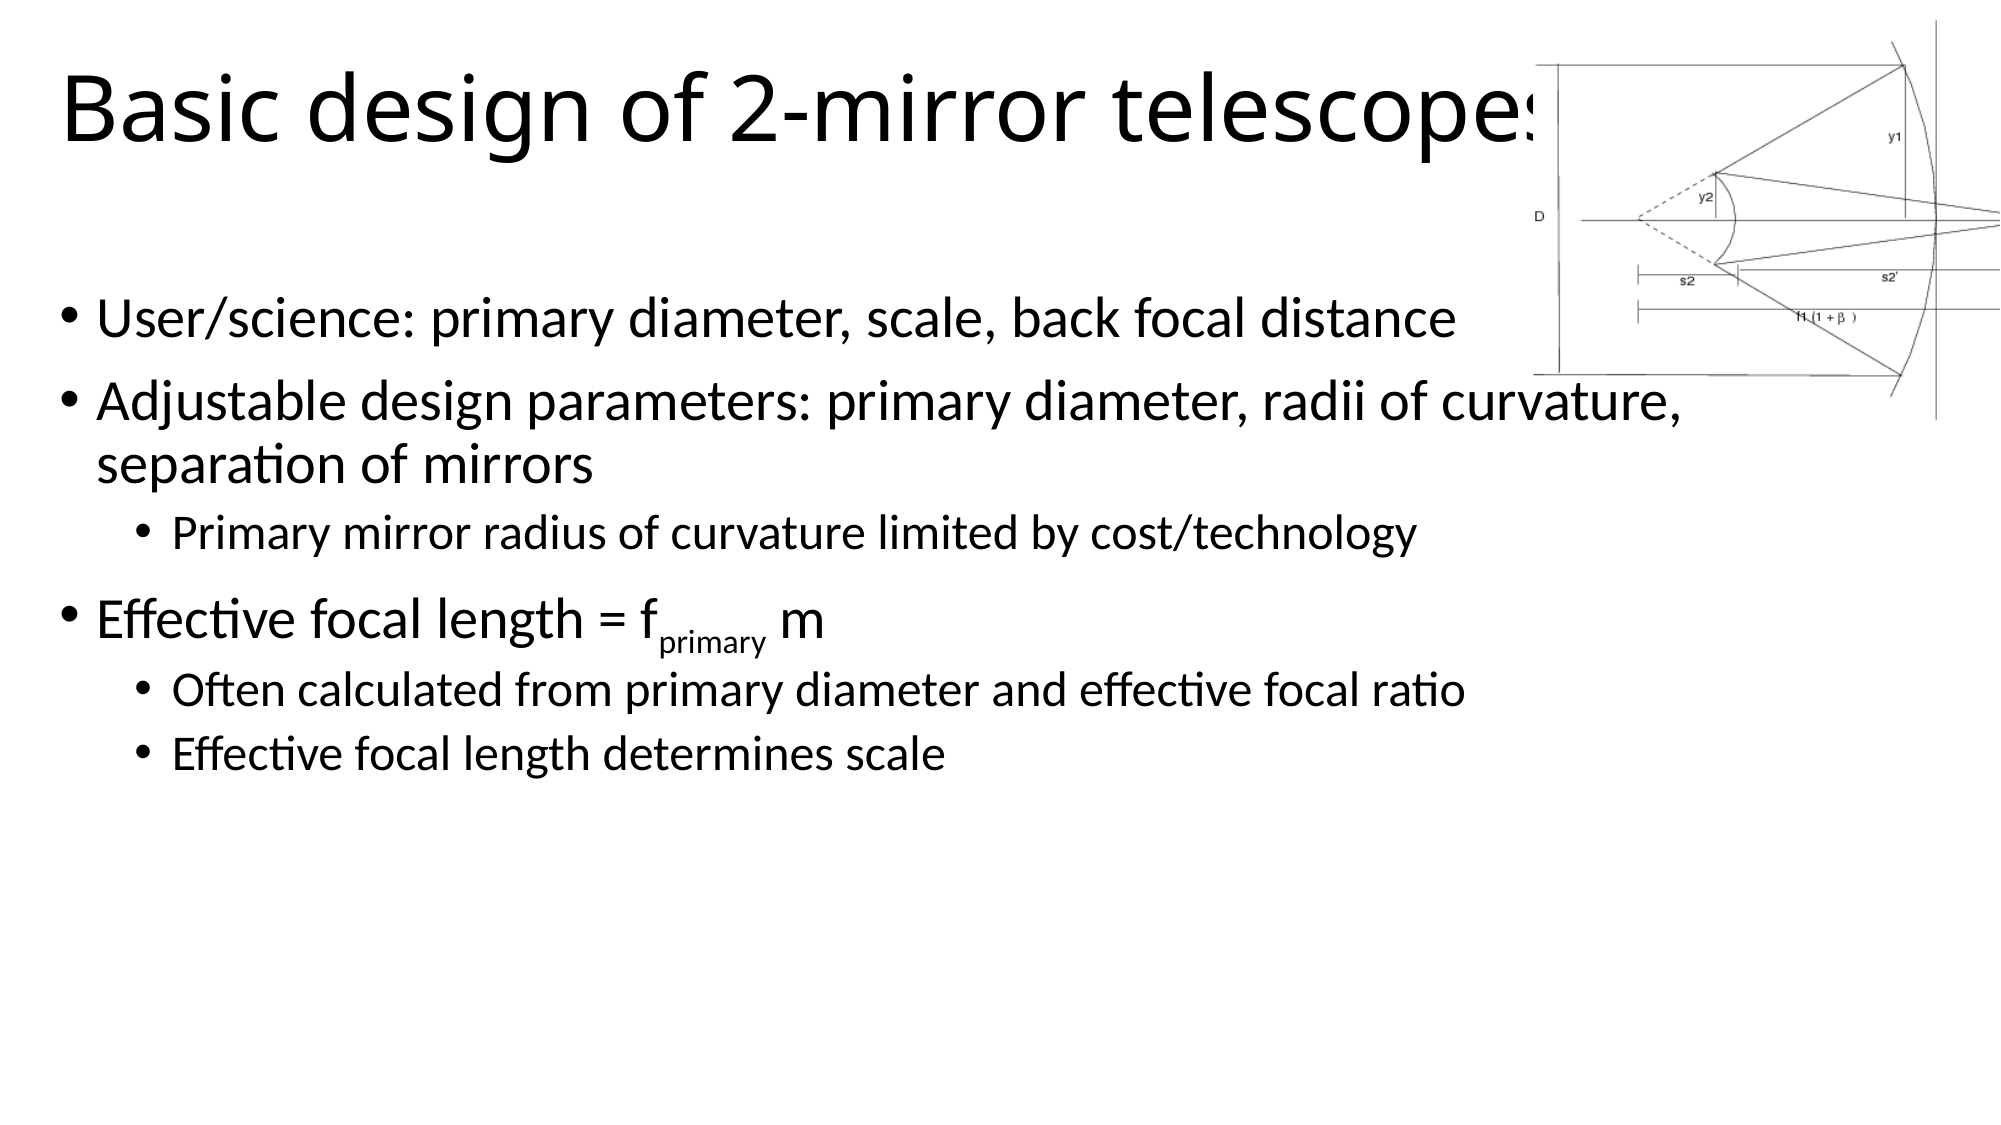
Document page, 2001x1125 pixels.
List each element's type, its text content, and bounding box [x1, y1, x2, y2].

title Basic design of 2-mirror telescopes [44, 3, 1770, 221]
list User/science: primary diameter, scale, back focal distance Adjustable design parameters: primary diameter, radii of curvature, separation of mirrors Primary mirror radius of curvature limited by cost/technology Effective focal length = fprimary m Often calculated from primary diameter and effective focal ratio Effective focal length determines scale [44, 279, 1770, 994]
picture [1533, 19, 2000, 421]
